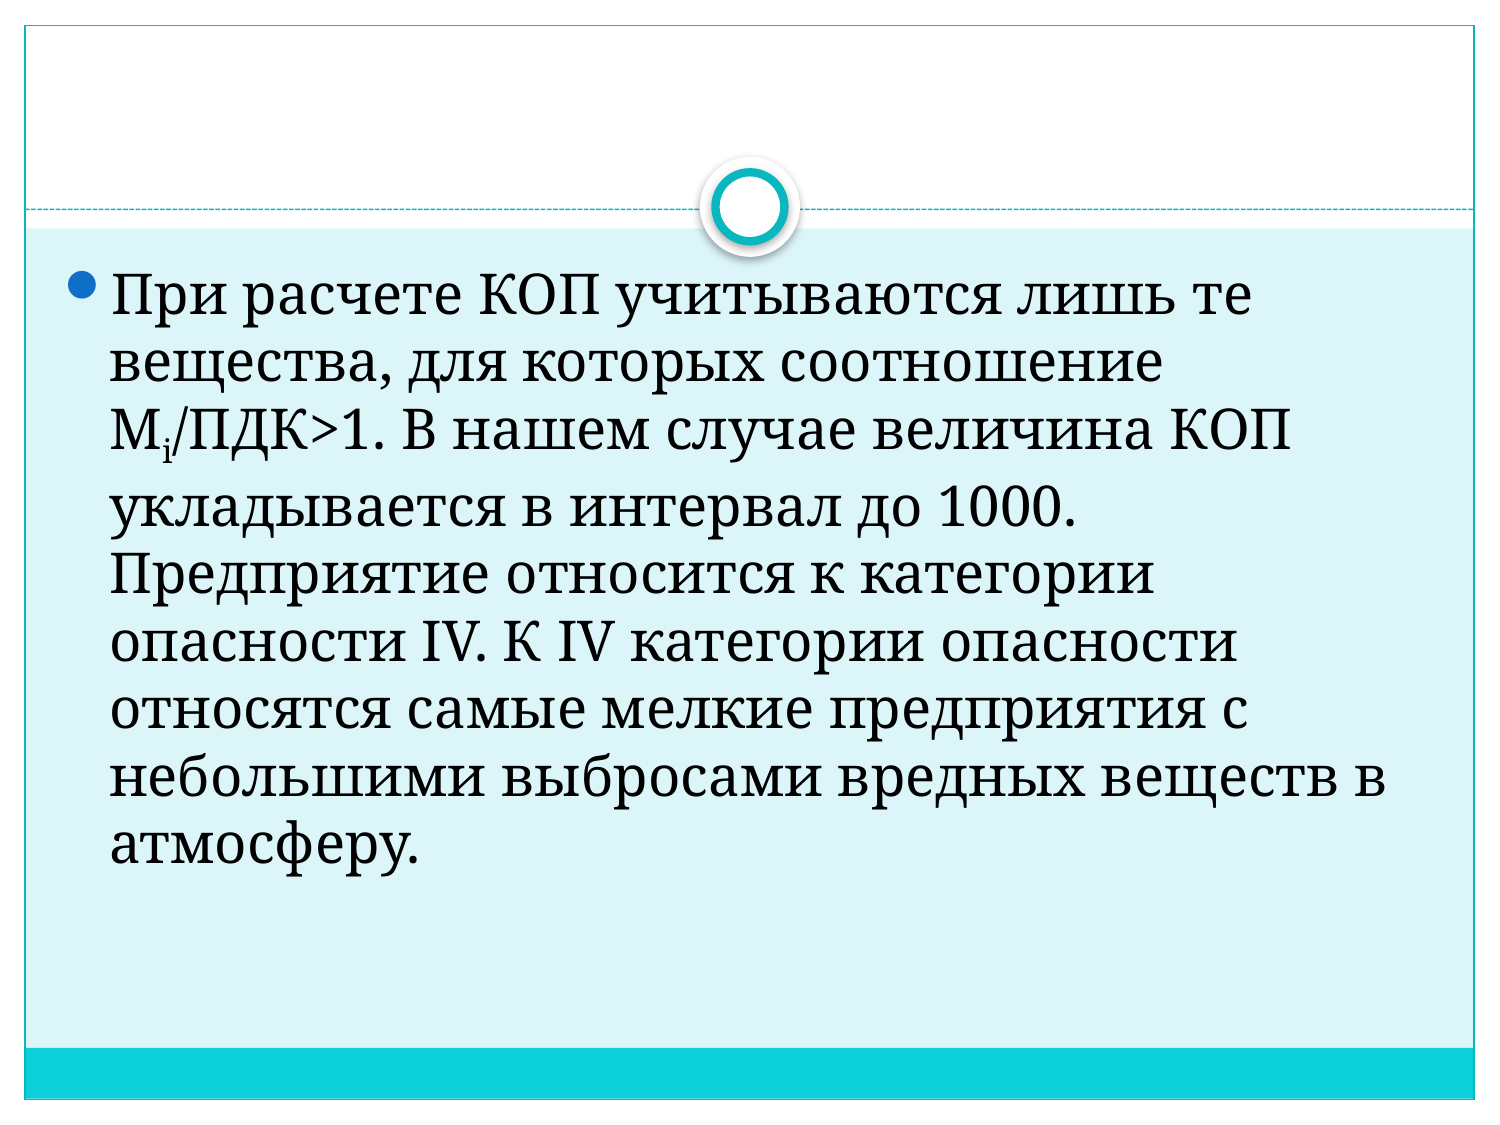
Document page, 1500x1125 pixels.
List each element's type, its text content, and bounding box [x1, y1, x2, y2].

list При расчете КОП учитываются лишь те вещества, для которых соотношение Мi/ПДК>1. В нашем случае величина КОП укладывается в интервал до 1000. Предприятие относится к категории опасности IV. К IV категории опасности относятся самые мелкие предприятия с небольшими выбросами вредных ве­ществ в атмосферу. [49, 250, 1445, 1001]
